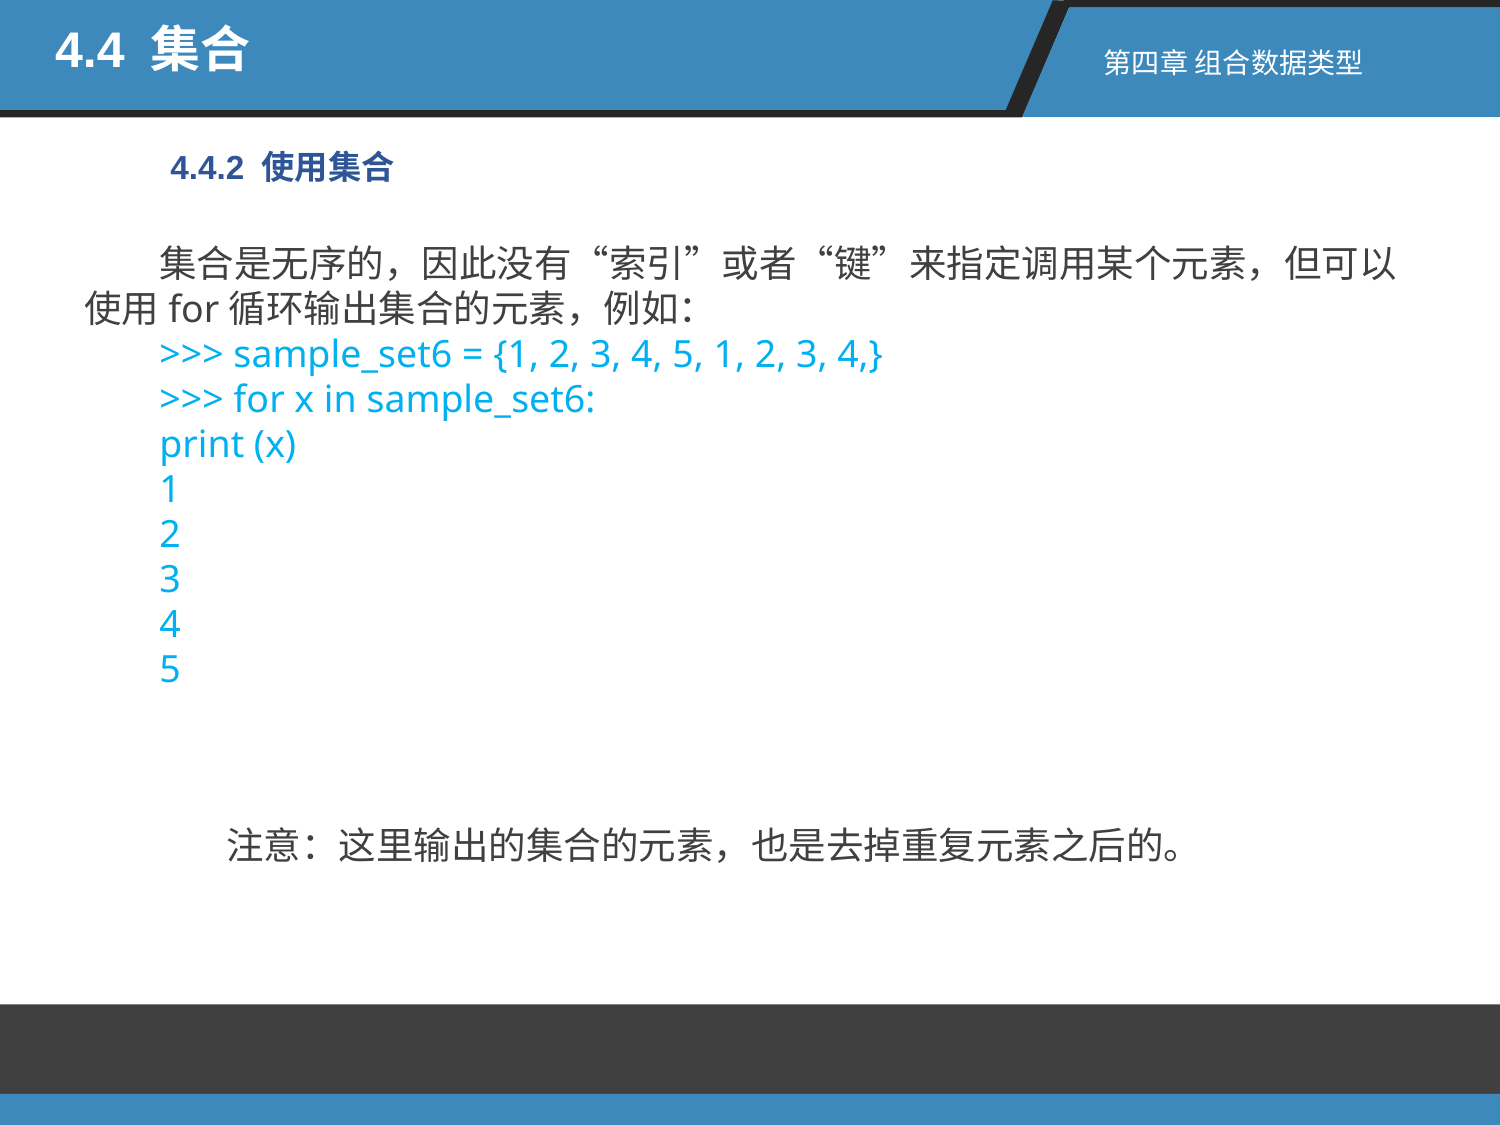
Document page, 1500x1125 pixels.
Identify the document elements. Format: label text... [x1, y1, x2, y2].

text_box 4.4 集合 [40, 17, 653, 111]
text_box 集合是无序的，因此没有“索引”或者“键”来指定调用某个元素，但可以使用for循环输出集合的元素，例如： >>> sample_set6 = {1, 2, 3, 4, 5, 1, 2, 3, 4,} >>> for x in sample_set6: print (x) 1 2 3 4 5 [69, 232, 1431, 698]
list 4.4.2 使用集合 [155, 143, 682, 233]
text_box 注意：这里输出的集合的元素，也是去掉重复元素之后的。 [211, 814, 1219, 875]
text_box 第四章 组合数据类型 [1088, 38, 1380, 87]
